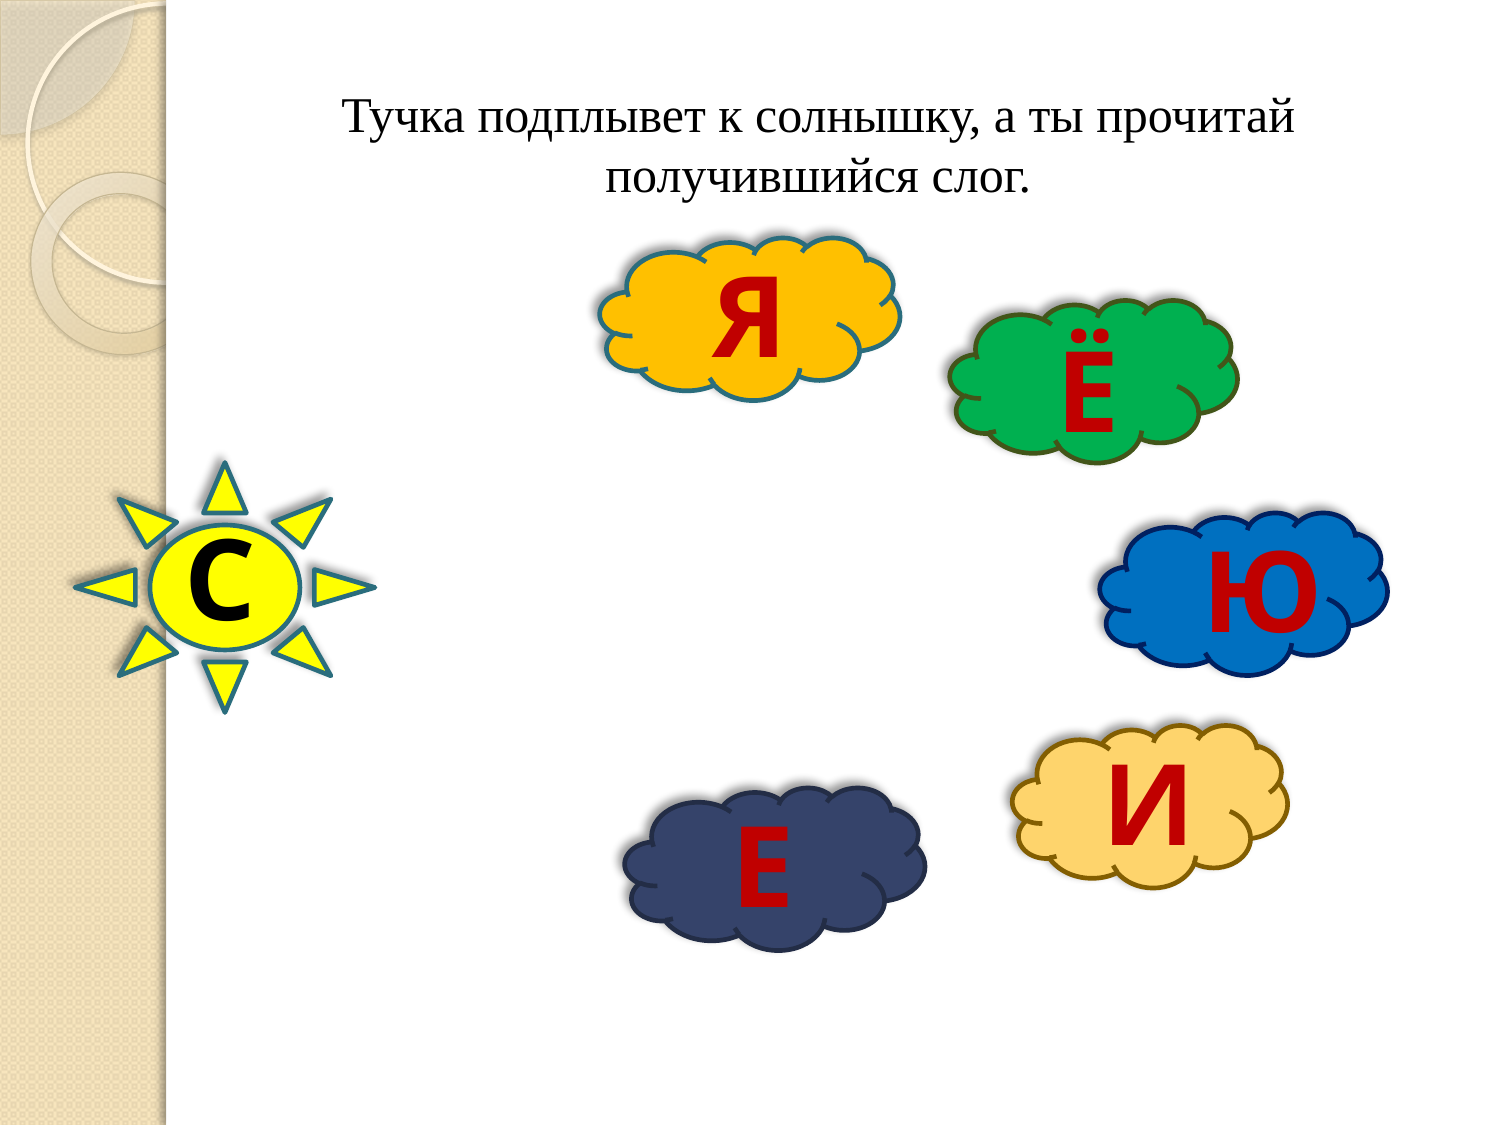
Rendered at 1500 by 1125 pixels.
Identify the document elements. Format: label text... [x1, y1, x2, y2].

text_box [1208, 723, 1290, 871]
text_box [1010, 737, 1190, 891]
text_box Ё [1025, 312, 1150, 463]
text_box [597, 250, 713, 393]
text_box [1097, 525, 1285, 678]
text_box [147, 566, 152, 609]
text_box [1313, 510, 1390, 658]
text_box [201, 659, 249, 715]
text_box [116, 497, 152, 550]
text_box С [152, 499, 288, 650]
text_box [825, 785, 928, 933]
text_box [739, 938, 818, 953]
text_box [72, 567, 138, 608]
text_box Тучка подплывет к солнышку, а ты прочитай получившийся слог. [199, 74, 1438, 210]
text_box Е [699, 787, 825, 938]
text_box [1047, 298, 1240, 446]
text_box [947, 312, 1025, 455]
text_box [622, 800, 738, 943]
text_box Ю [1187, 512, 1313, 663]
text_box [813, 235, 903, 383]
text_box Я [687, 237, 813, 388]
text_box [288, 550, 303, 625]
text_box [288, 497, 333, 550]
text_box [312, 567, 378, 608]
text_box [714, 388, 793, 403]
text_box [270, 625, 333, 678]
text_box [116, 625, 179, 678]
text_box [207, 460, 243, 499]
text_box И [1087, 724, 1208, 875]
